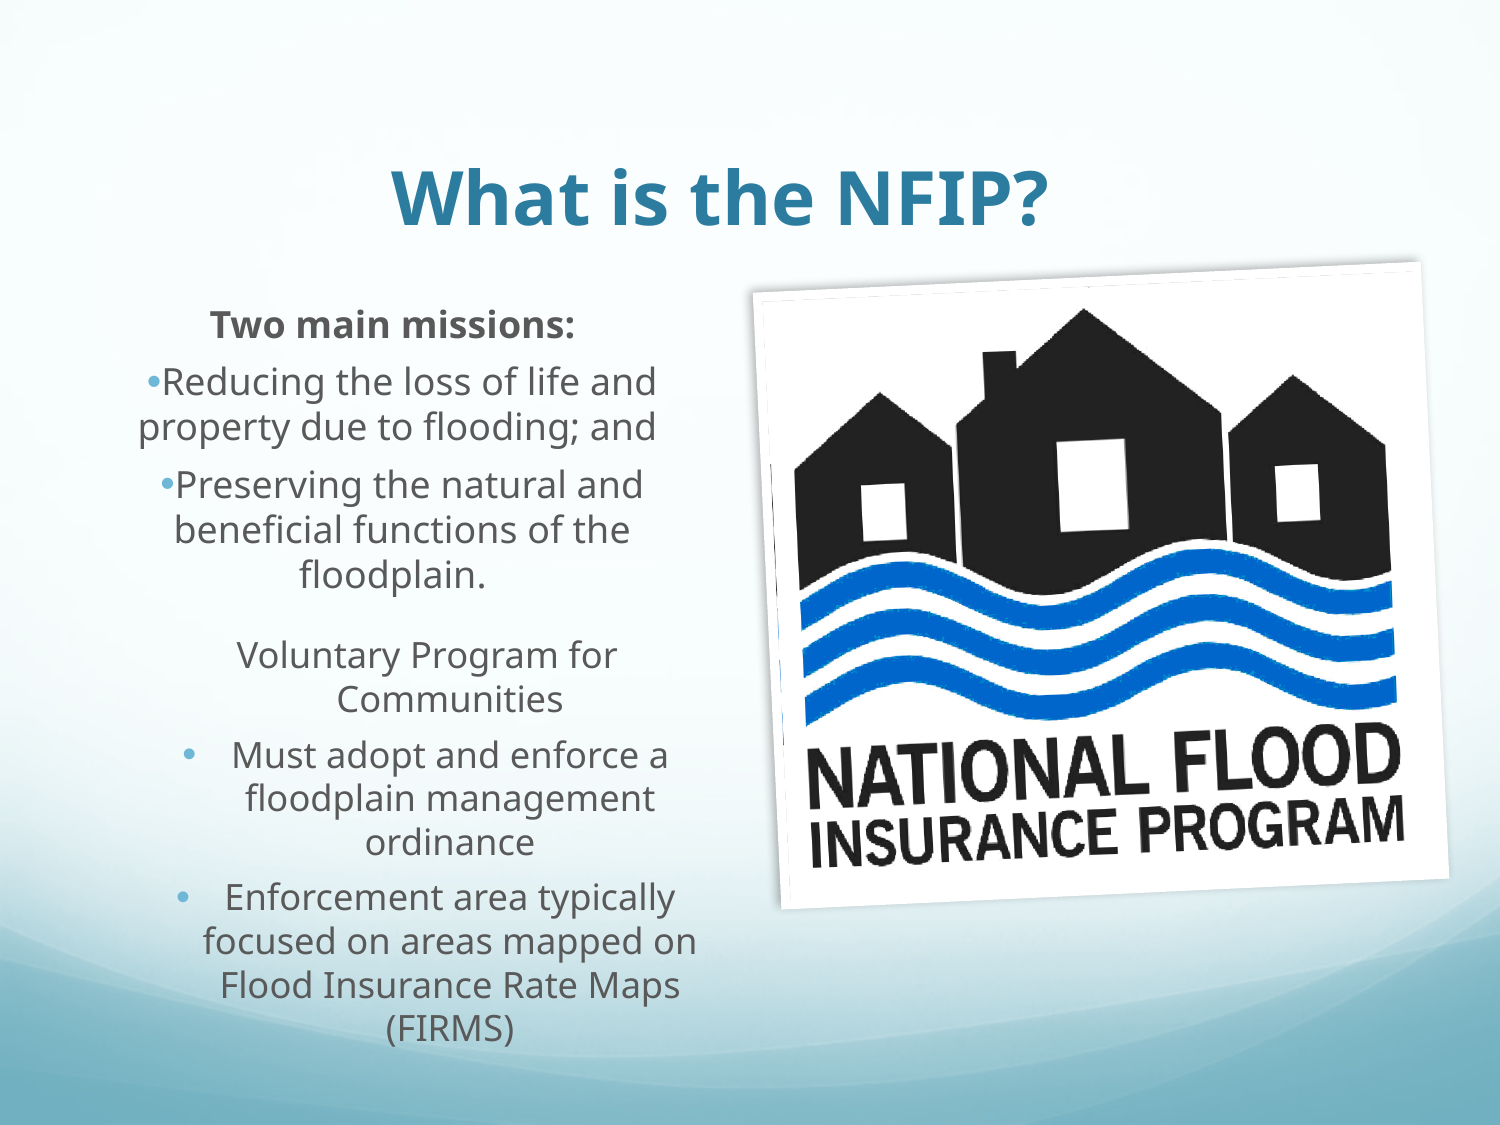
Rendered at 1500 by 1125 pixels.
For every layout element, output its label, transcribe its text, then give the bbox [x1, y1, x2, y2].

list Two main missions: Reducing the loss of life and property due to flooding; and Preserving the natural and beneficial functions of the floodplain. [87, 293, 718, 625]
text_box Voluntary Program for Communities Must adopt and enforce a floodplain management ordinance Enforcement area typically focused on areas mapped on Flood Insurance Rate Maps (FIRMS) [112, 624, 743, 1058]
picture [763, 272, 1439, 899]
title What is the NFIP? [87, 100, 1354, 291]
